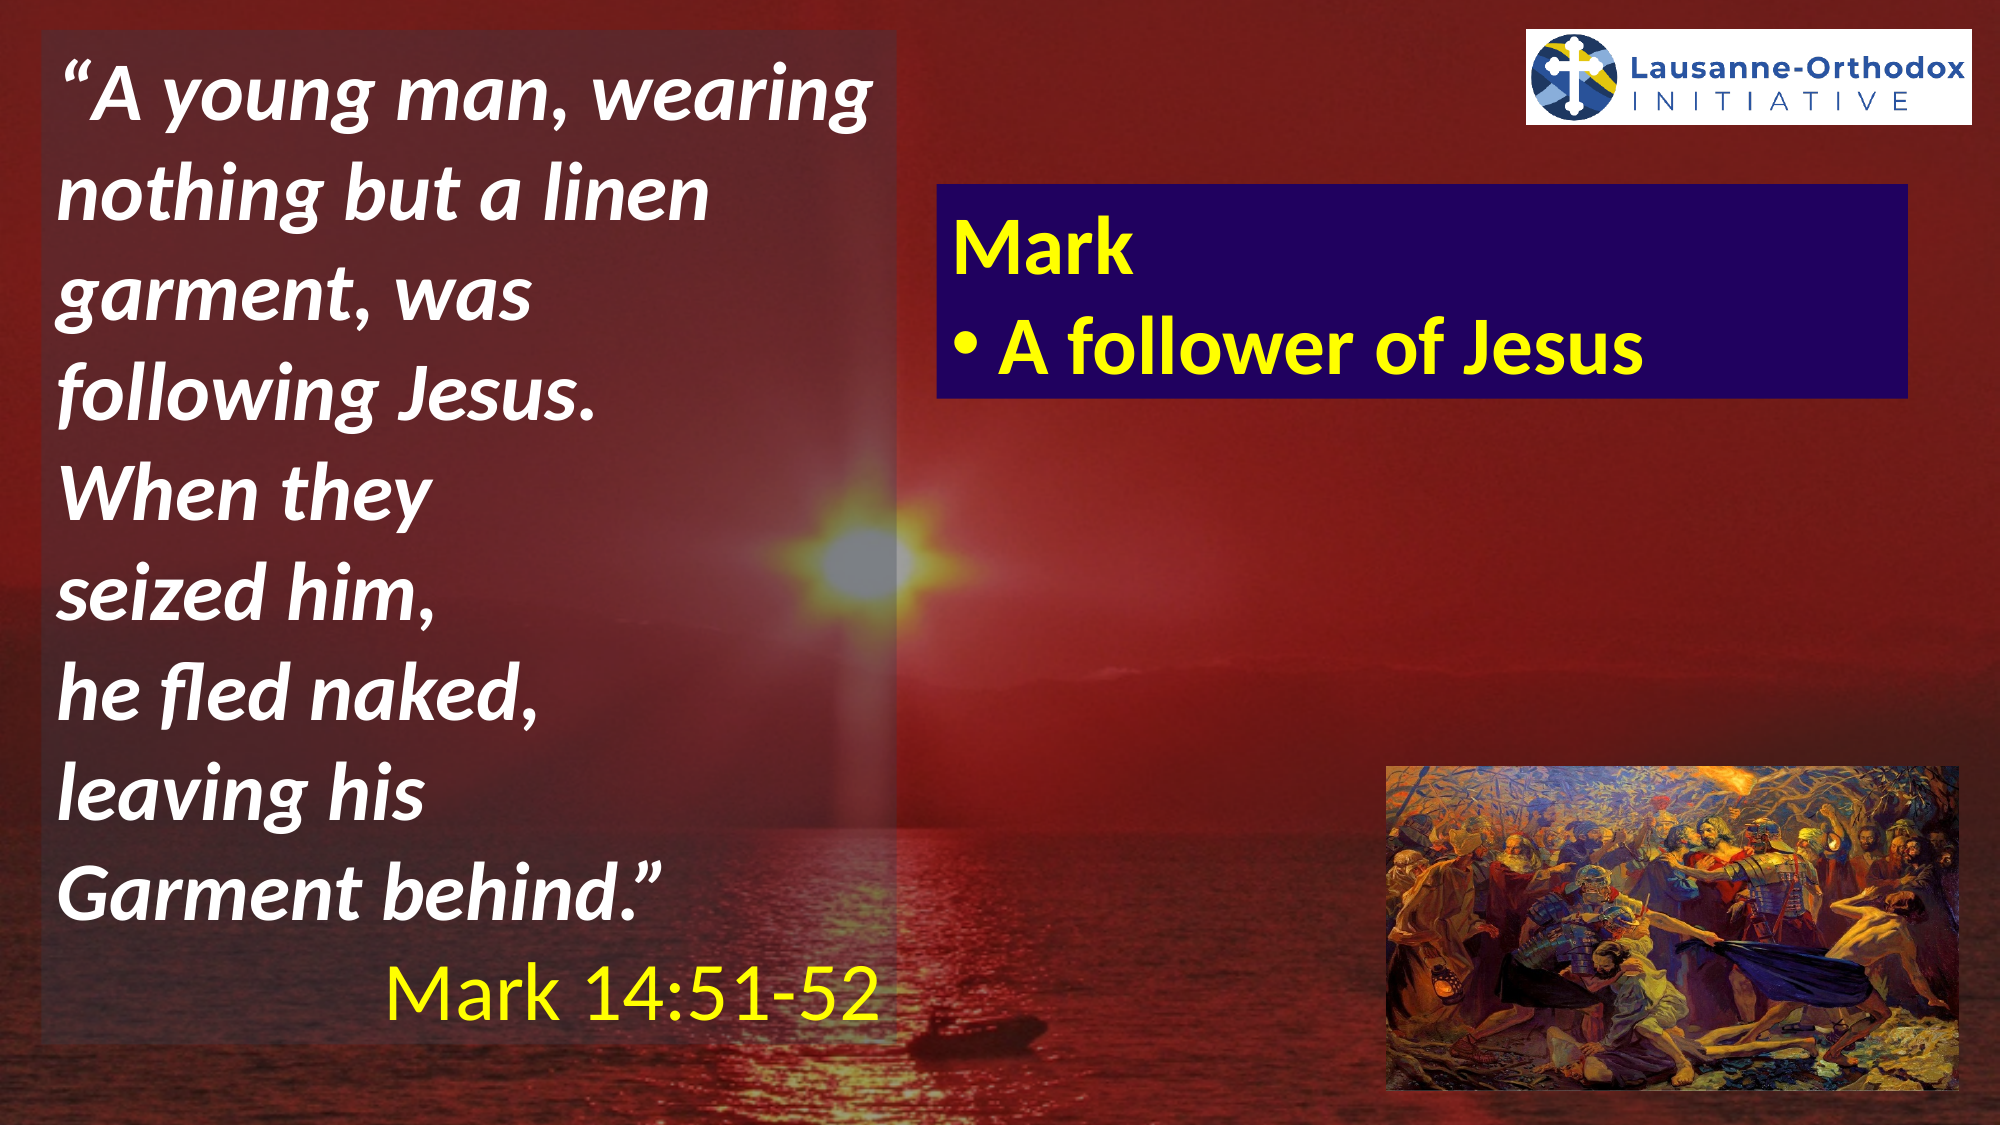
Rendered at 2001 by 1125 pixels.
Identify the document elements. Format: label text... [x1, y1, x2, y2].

picture [0, 0, 2000, 1125]
text_box Mark A follower of Jesus [936, 184, 1908, 399]
text_box “A young man, wearing nothing but a linen garment, was following Jesus. When they seized him, he fled naked, leaving his Garment behind.” Mark 14:51-52 [41, 29, 897, 1045]
